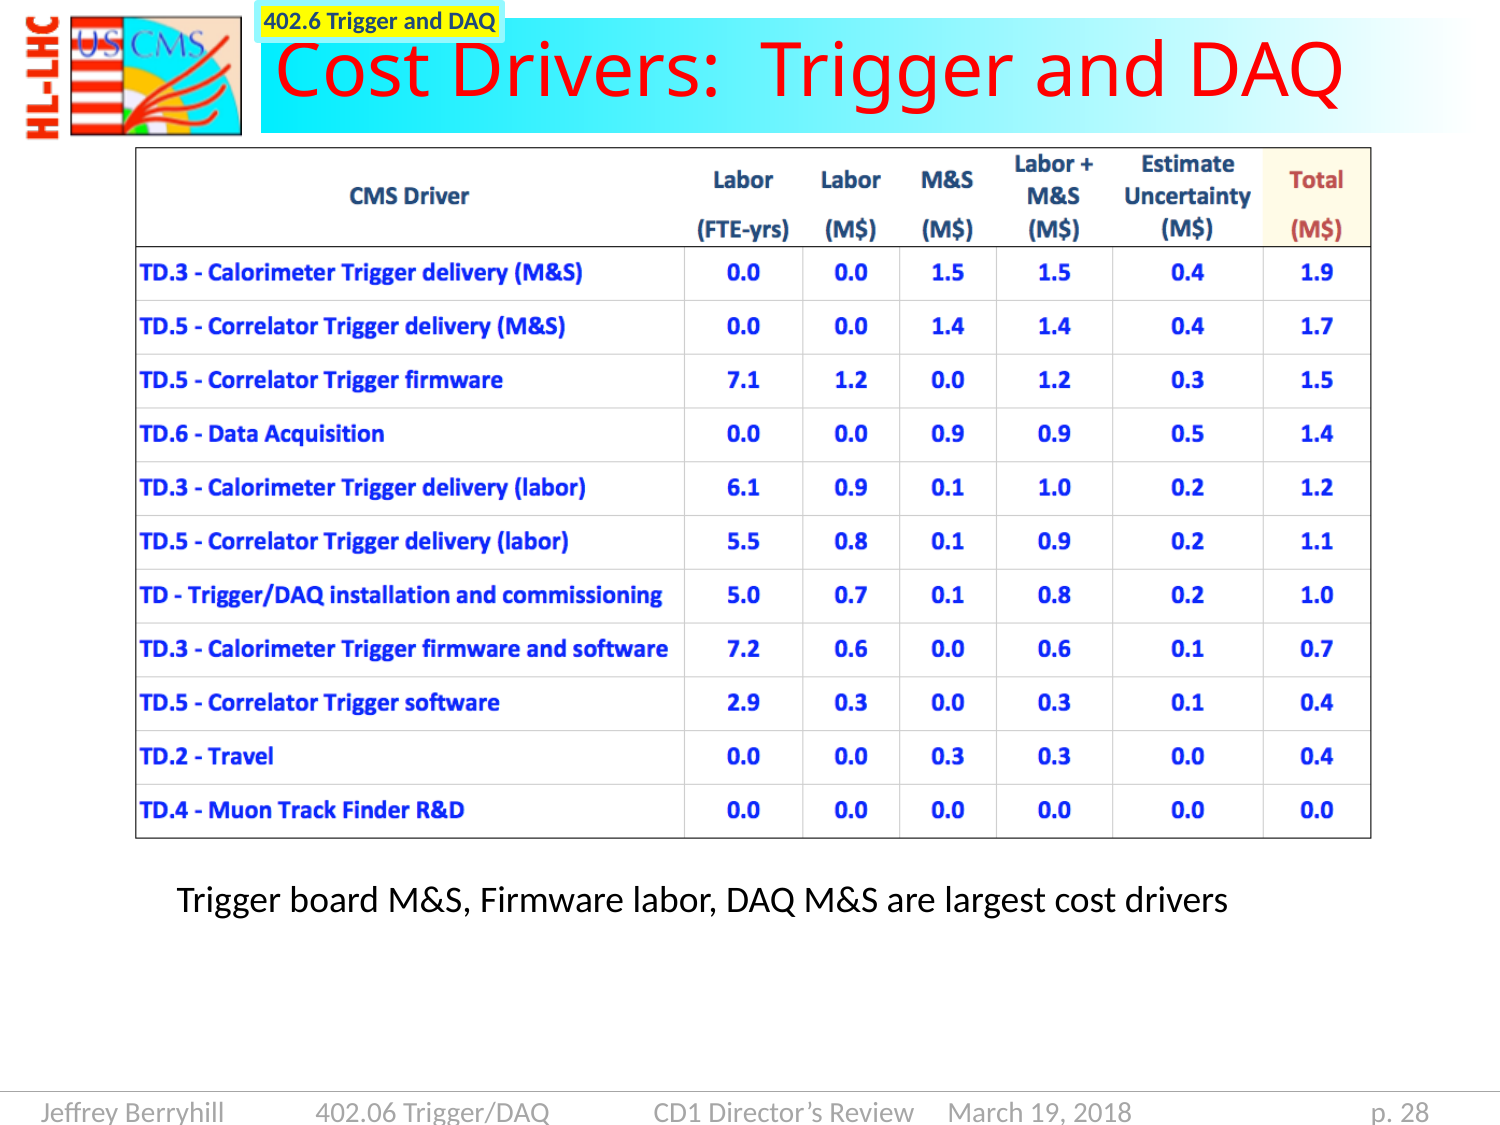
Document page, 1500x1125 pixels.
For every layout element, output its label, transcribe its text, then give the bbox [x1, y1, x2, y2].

picture [0, 8, 1398, 843]
title Cost Drivers: Trigger and DAQ [259, 24, 1475, 128]
text_box Trigger board M&S, Firmware labor, DAQ M&S are largest cost drivers [161, 867, 1245, 928]
text_box 402.6 Trigger and DAQ [257, 3, 503, 41]
